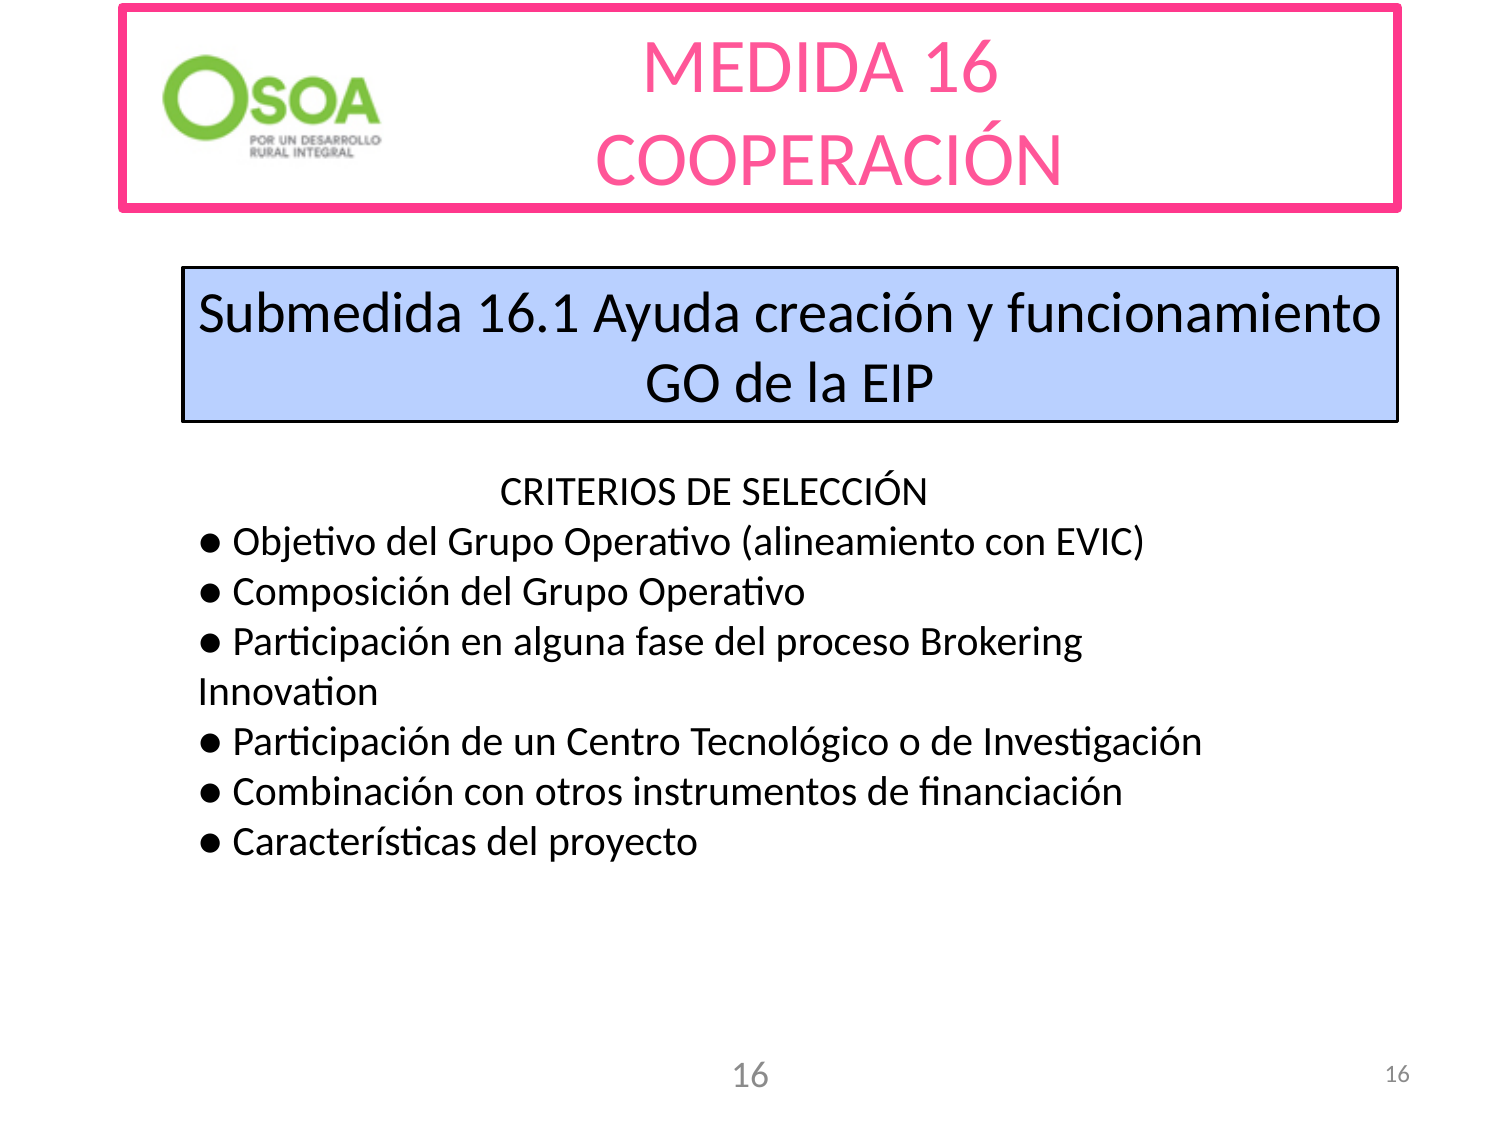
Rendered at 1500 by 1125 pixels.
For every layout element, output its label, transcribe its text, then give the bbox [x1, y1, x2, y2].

footer 16 [512, 1042, 988, 1103]
slide_number 16 [1074, 1042, 1425, 1103]
text_box CRITERIOS DE SELECCIÓN ● Objetivo del Grupo Operativo (alineamiento con EVIC) ● Composición del Grupo Operativo ● Participación en alguna fase del proceso Brokering Innovation ● Participación de un Centro Tecnológico o de Investigación ● Combinación con otros instrumentos de financiación ● Características del proyecto [182, 456, 1247, 872]
picture [160, 30, 385, 182]
text_box Submedida 16.1 Ayuda creación y funcionamiento GO de la EIP [182, 267, 1398, 422]
text_box MEDIDA 16 COOPERACIÓN [120, 5, 1399, 210]
